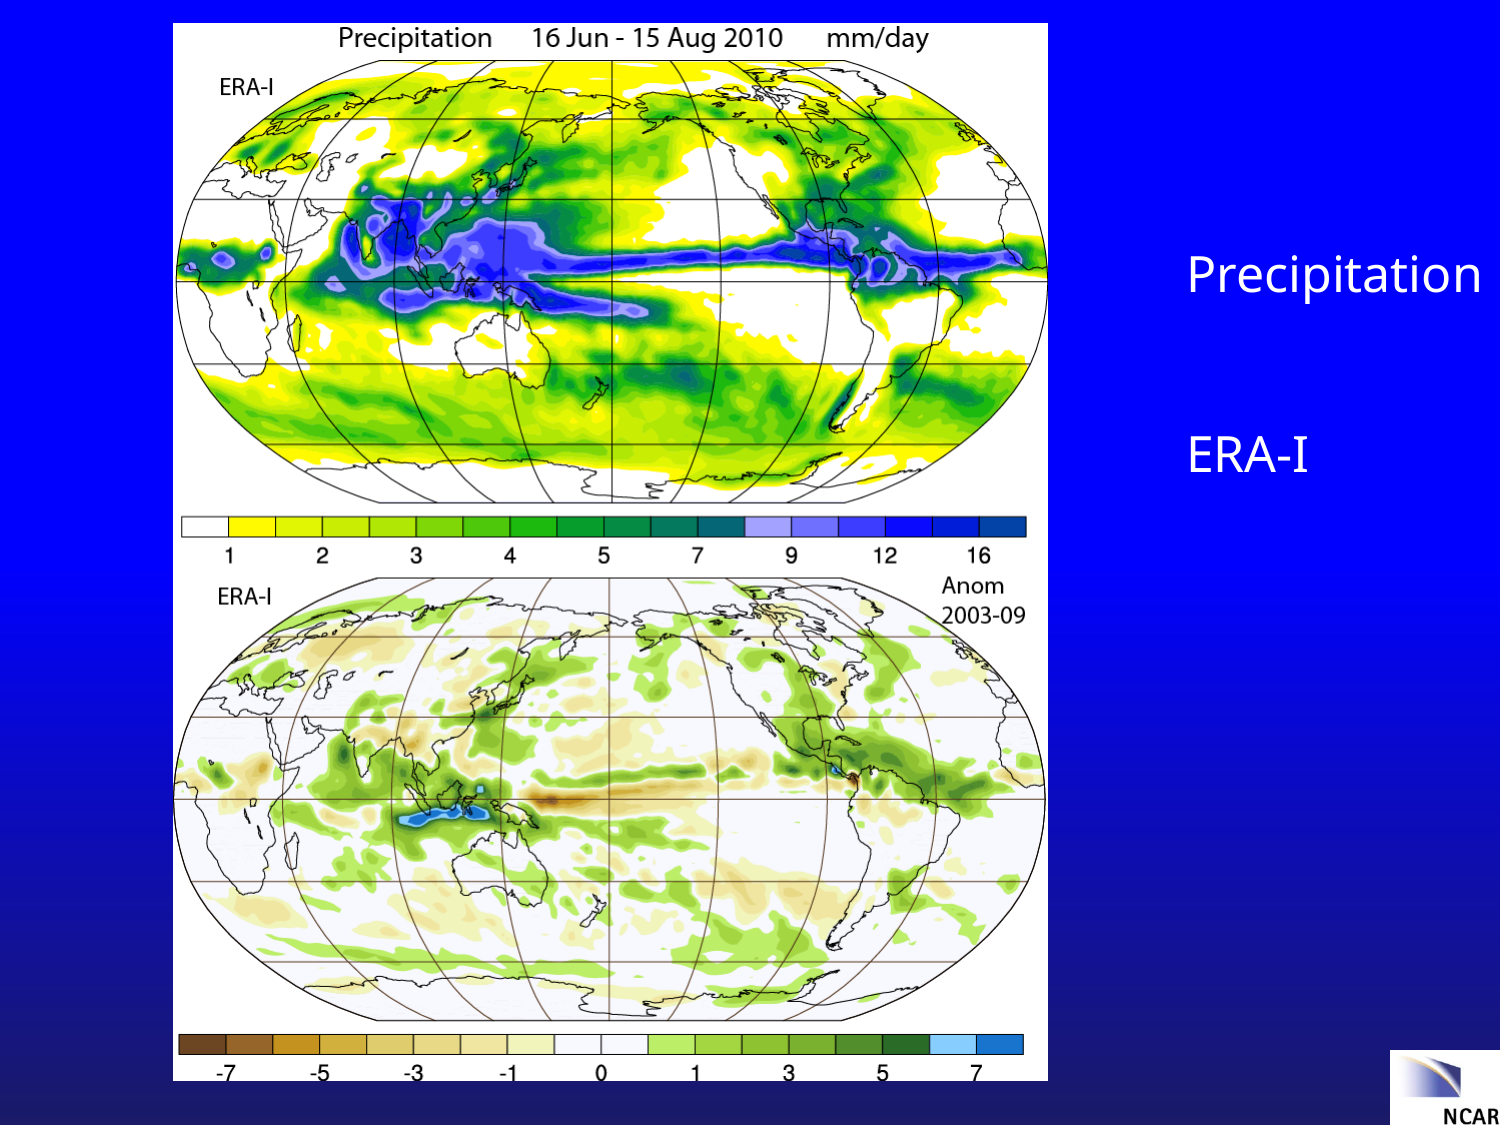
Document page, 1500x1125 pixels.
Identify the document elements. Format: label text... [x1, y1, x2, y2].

picture [1390, 1050, 1500, 1125]
text_box Precipitation ERA-I [1171, 235, 1499, 490]
picture [173, 23, 1048, 1081]
